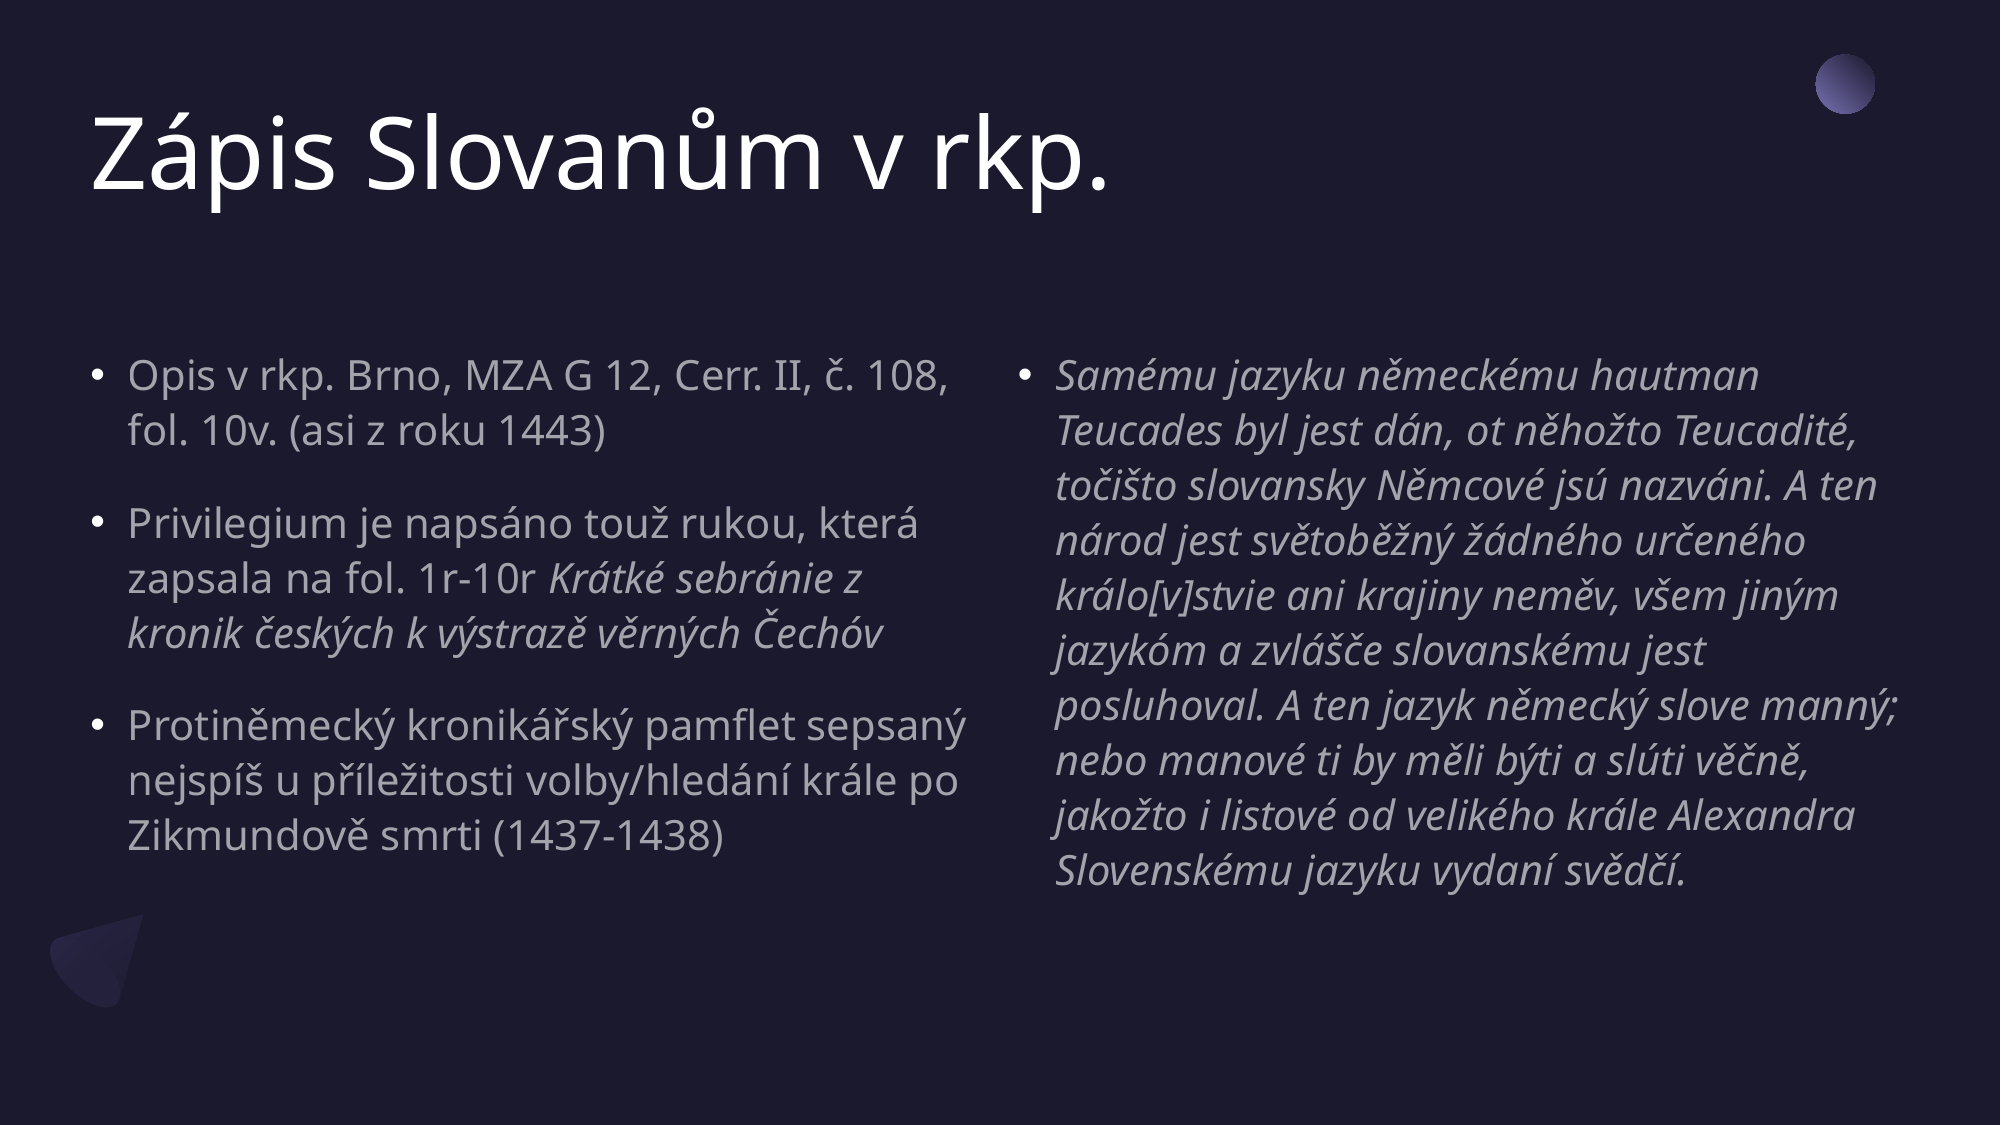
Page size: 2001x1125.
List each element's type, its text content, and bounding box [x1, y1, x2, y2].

list Opis v rkp. Brno, MZA G 12, Cerr. II, č. 108, fol. 10v. (asi z roku 1443) Privilegium je napsáno touž rukou, která zapsala na fol. 1r-10r Krátké sebránie z kronik českých k výstrazě věrných Čechóv Protiněmecký kronikářský pamflet sepsaný nejspíš u příležitosti volby/hledání krále po Zikmundově smrti (1437-1438) [90, 343, 982, 1000]
list Samému jazyku německému hautman Teucades byl jest dán, ot něhožto Teucadité, točišto slovansky Němcové jsú nazváni. A ten národ jest světoběžný žádného určeného králo[v]stvie ani krajiny neměv, všem jiným jazykóm a zvlášče slovanskému jest posluhoval. A ten jazyk německý slove manný; nebo manové ti by měli býti a slúti věčně, jakožto i listové od velikého krále Alexandra Slovenskému jazyku vydaní svědčí. [1017, 343, 1910, 1000]
title Zápis Slovanům v rkp. [90, 90, 1910, 309]
